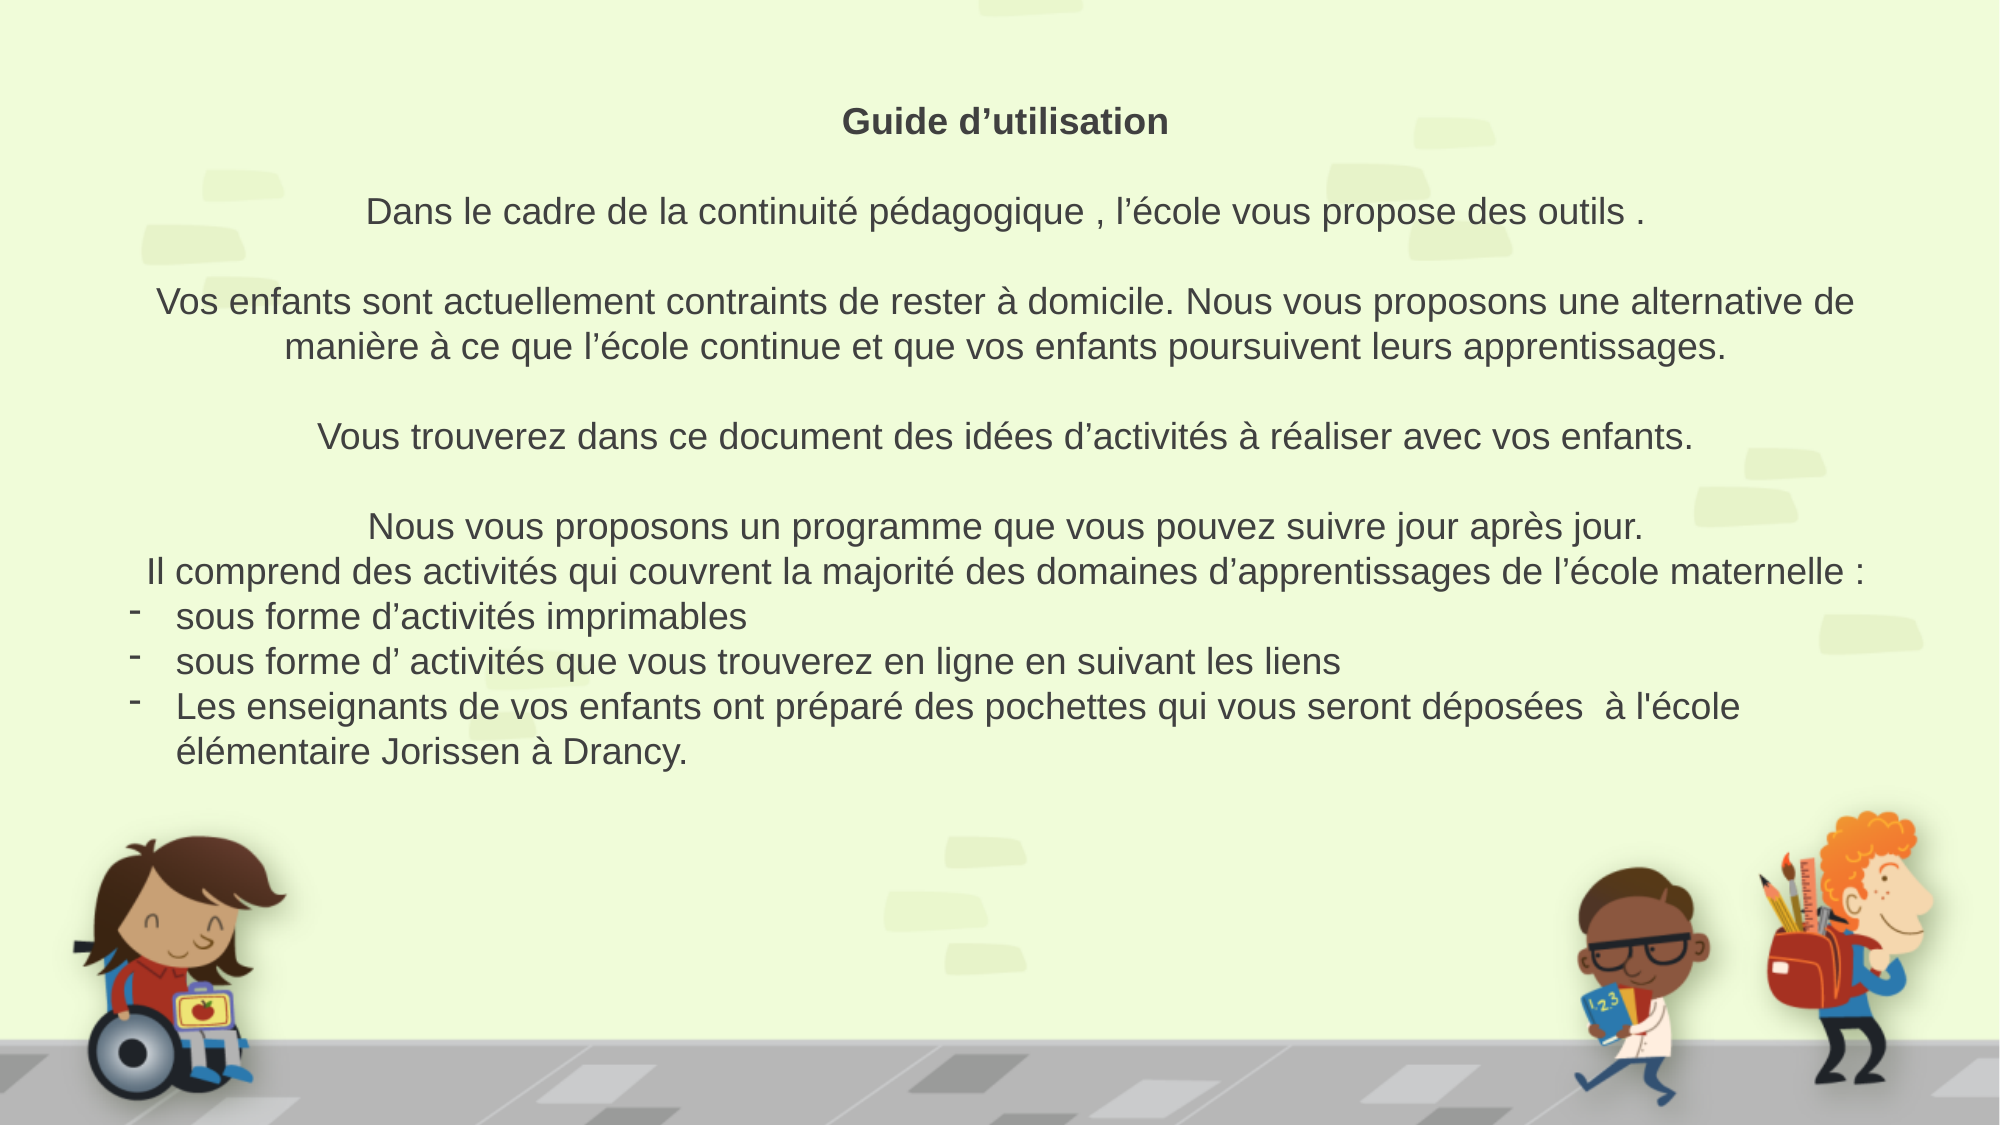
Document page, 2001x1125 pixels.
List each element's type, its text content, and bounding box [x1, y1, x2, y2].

text_box Guide d’utilisation Dans le cadre de la continuité pédagogique , l’école vous propose des outils . Vos enfants sont actuellement contraints de rester à domicile. Nous vous proposons une alternative de manière à ce que l’école continue et que vos enfants poursuivent leurs apprentissages. Vous trouverez dans ce document des idées d’activités à réaliser avec vos enfants. Nous vous proposons un programme que vous pouvez suivre jour après jour. Il comprend des activités qui couvrent la majorité des domaines d’apprentissages de l’école maternelle : sous forme d’activités imprimables sous forme d’ activités que vous trouverez en ligne en suivant les liens Les enseignants de vos enfants ont préparé des pochettes qui vous seront déposées à l'école élémentaire Jorissen à Drancy. [114, 89, 1898, 1005]
picture [0, 0, 2000, 1125]
